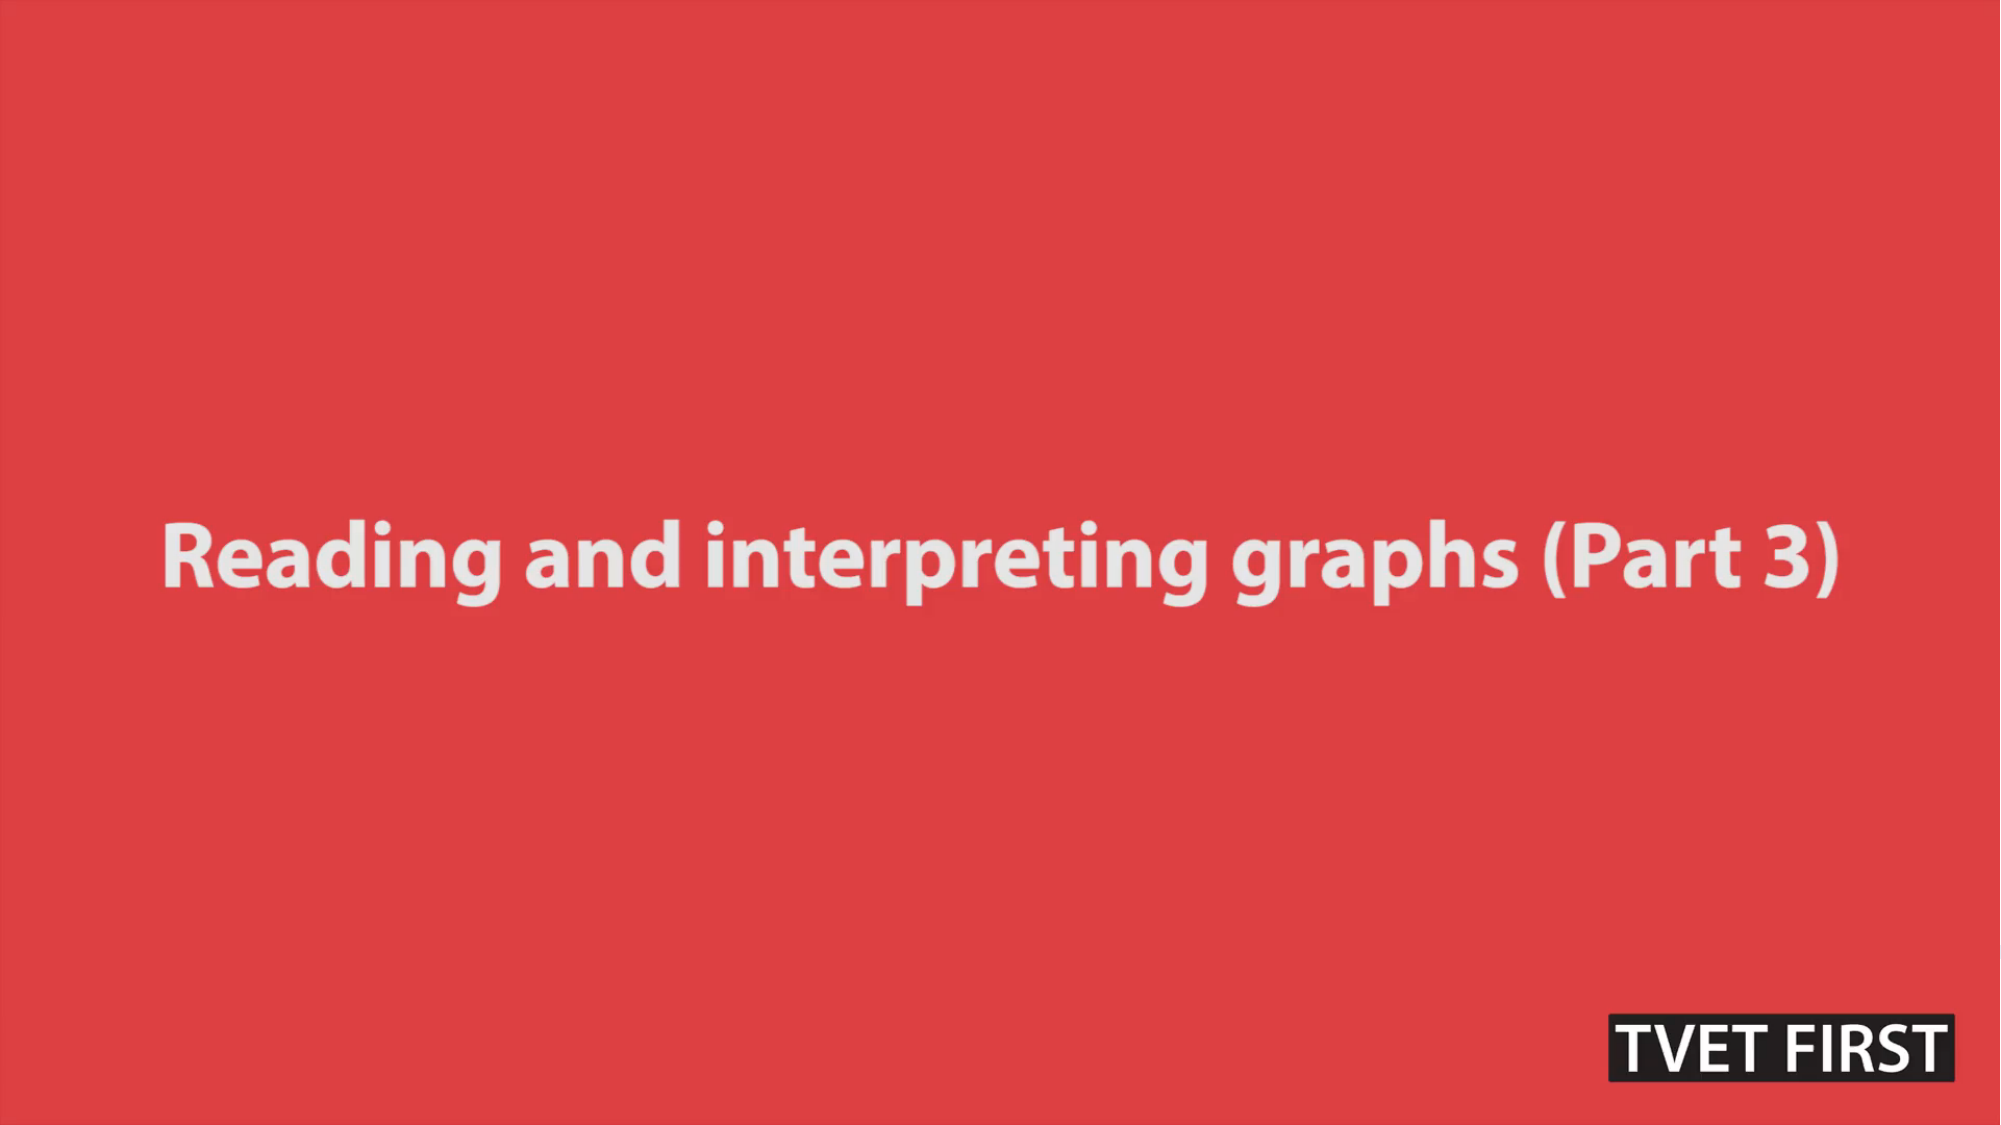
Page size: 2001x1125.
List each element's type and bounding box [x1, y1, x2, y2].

text_box [0, 0, 2000, 1125]
